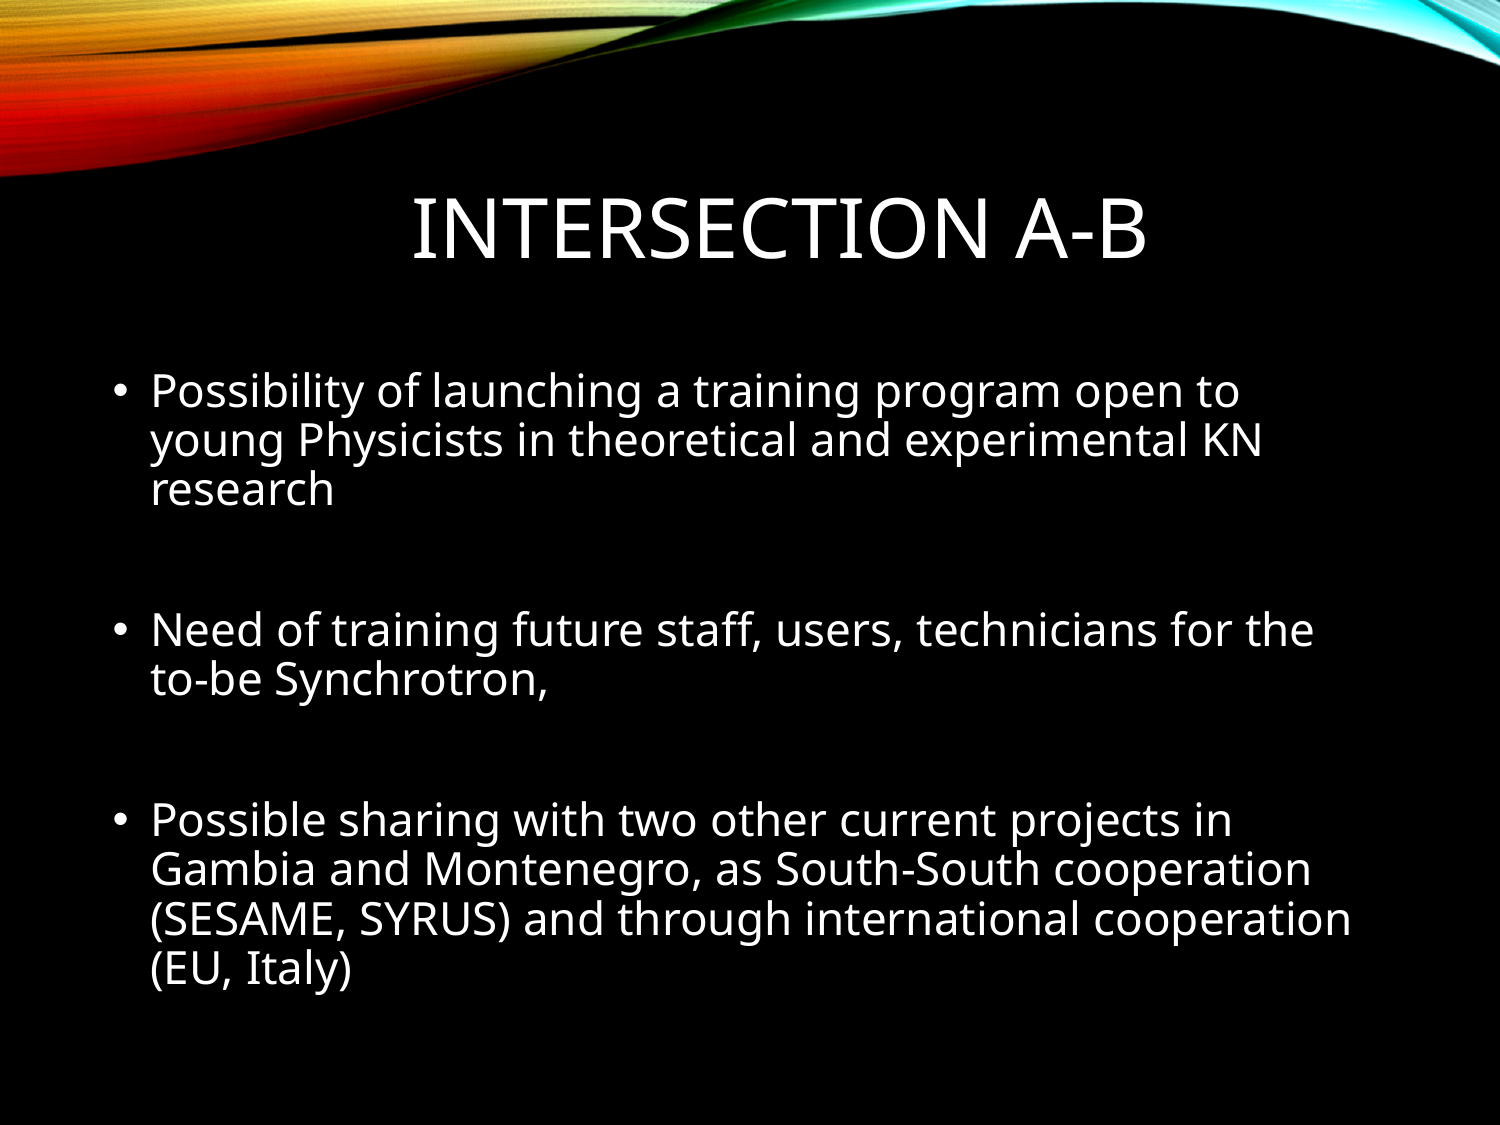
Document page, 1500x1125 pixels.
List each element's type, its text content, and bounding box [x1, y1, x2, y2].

title Intersection A-B [159, 125, 1403, 338]
list Possibility of launching a training program open to young Physicists in theoretical and experimental KN research Need of training future staff, users, technicians for the to-be Synchrotron, Possible sharing with two other current projects in Gambia and Montenegro, as South-South cooperation (SESAME, SYRUS) and through international cooperation (EU, Italy) [97, 360, 1403, 1028]
picture [0, 0, 1500, 178]
